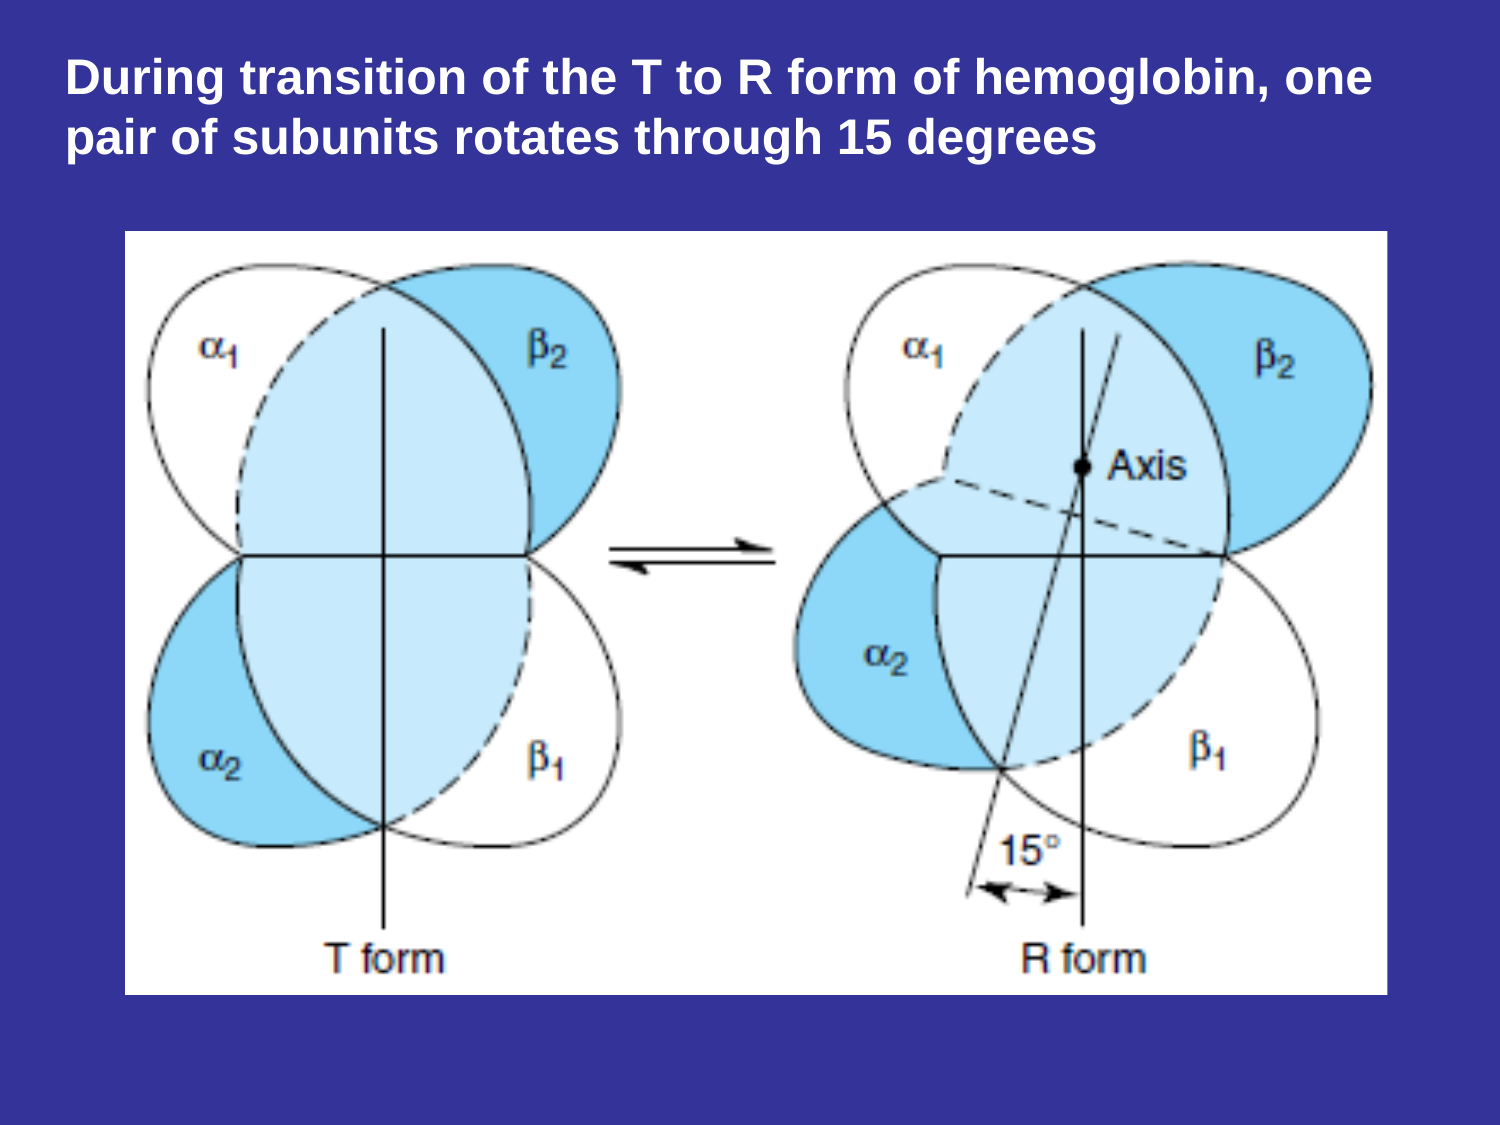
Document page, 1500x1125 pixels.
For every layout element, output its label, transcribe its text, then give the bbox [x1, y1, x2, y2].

picture [124, 230, 1388, 995]
text_box During transition of the T to R form of hemoglobin, one pair of subunits rotates through 15 degrees [49, 37, 1463, 173]
